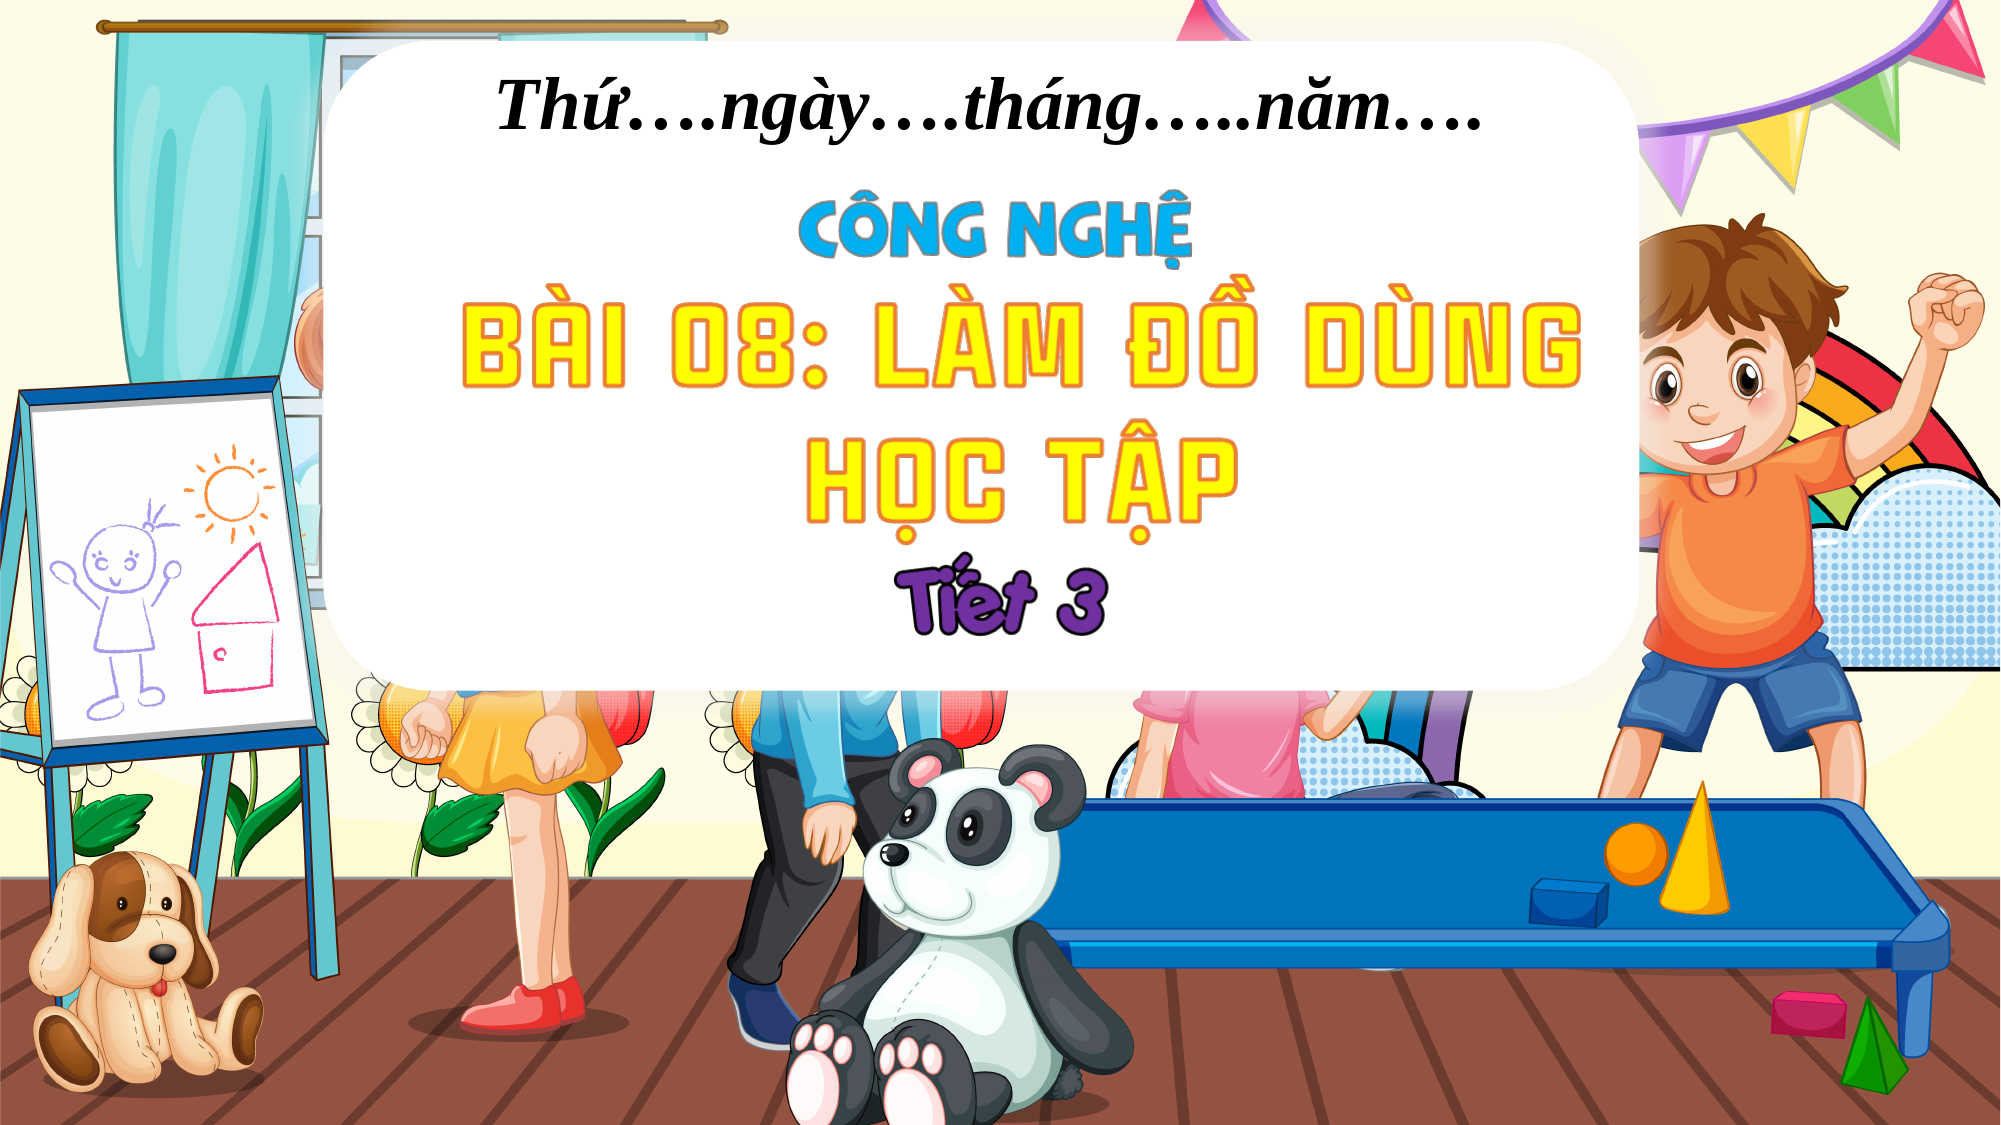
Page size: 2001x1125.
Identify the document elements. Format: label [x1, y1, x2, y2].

text_box [323, 40, 1640, 691]
picture [0, 0, 2001, 1125]
